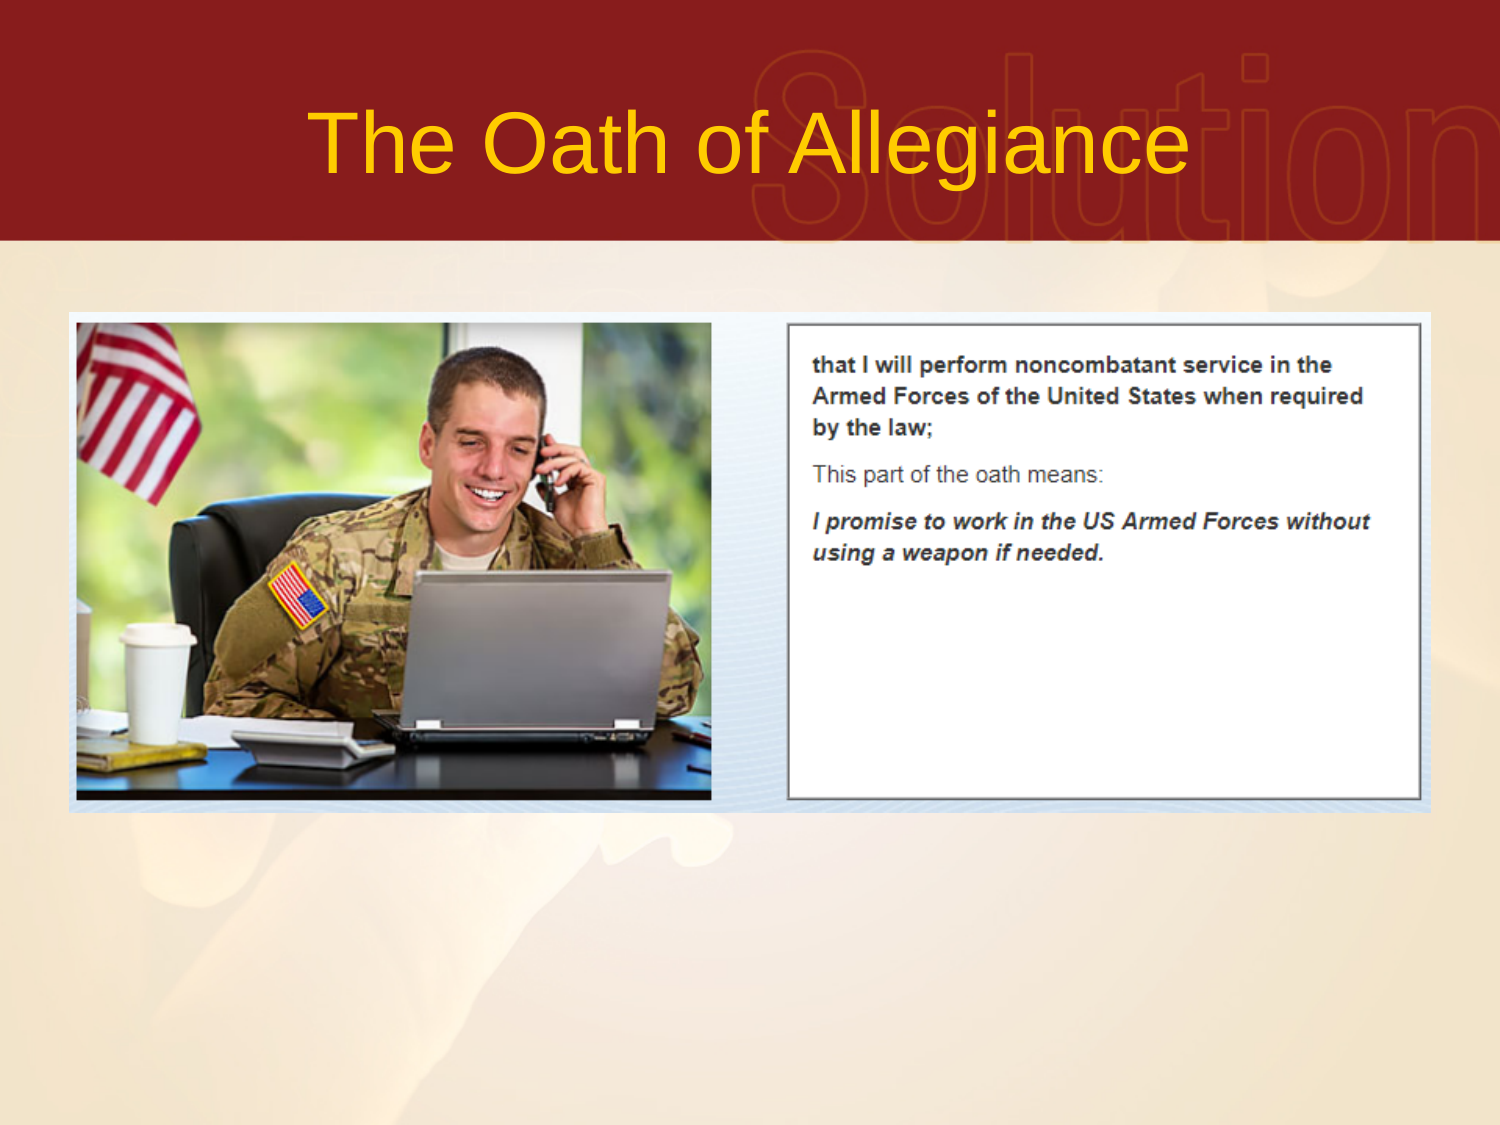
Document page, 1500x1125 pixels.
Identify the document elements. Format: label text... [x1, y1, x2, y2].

picture [0, 0, 1500, 1125]
title The Oath of Allegiance [75, 45, 1425, 233]
